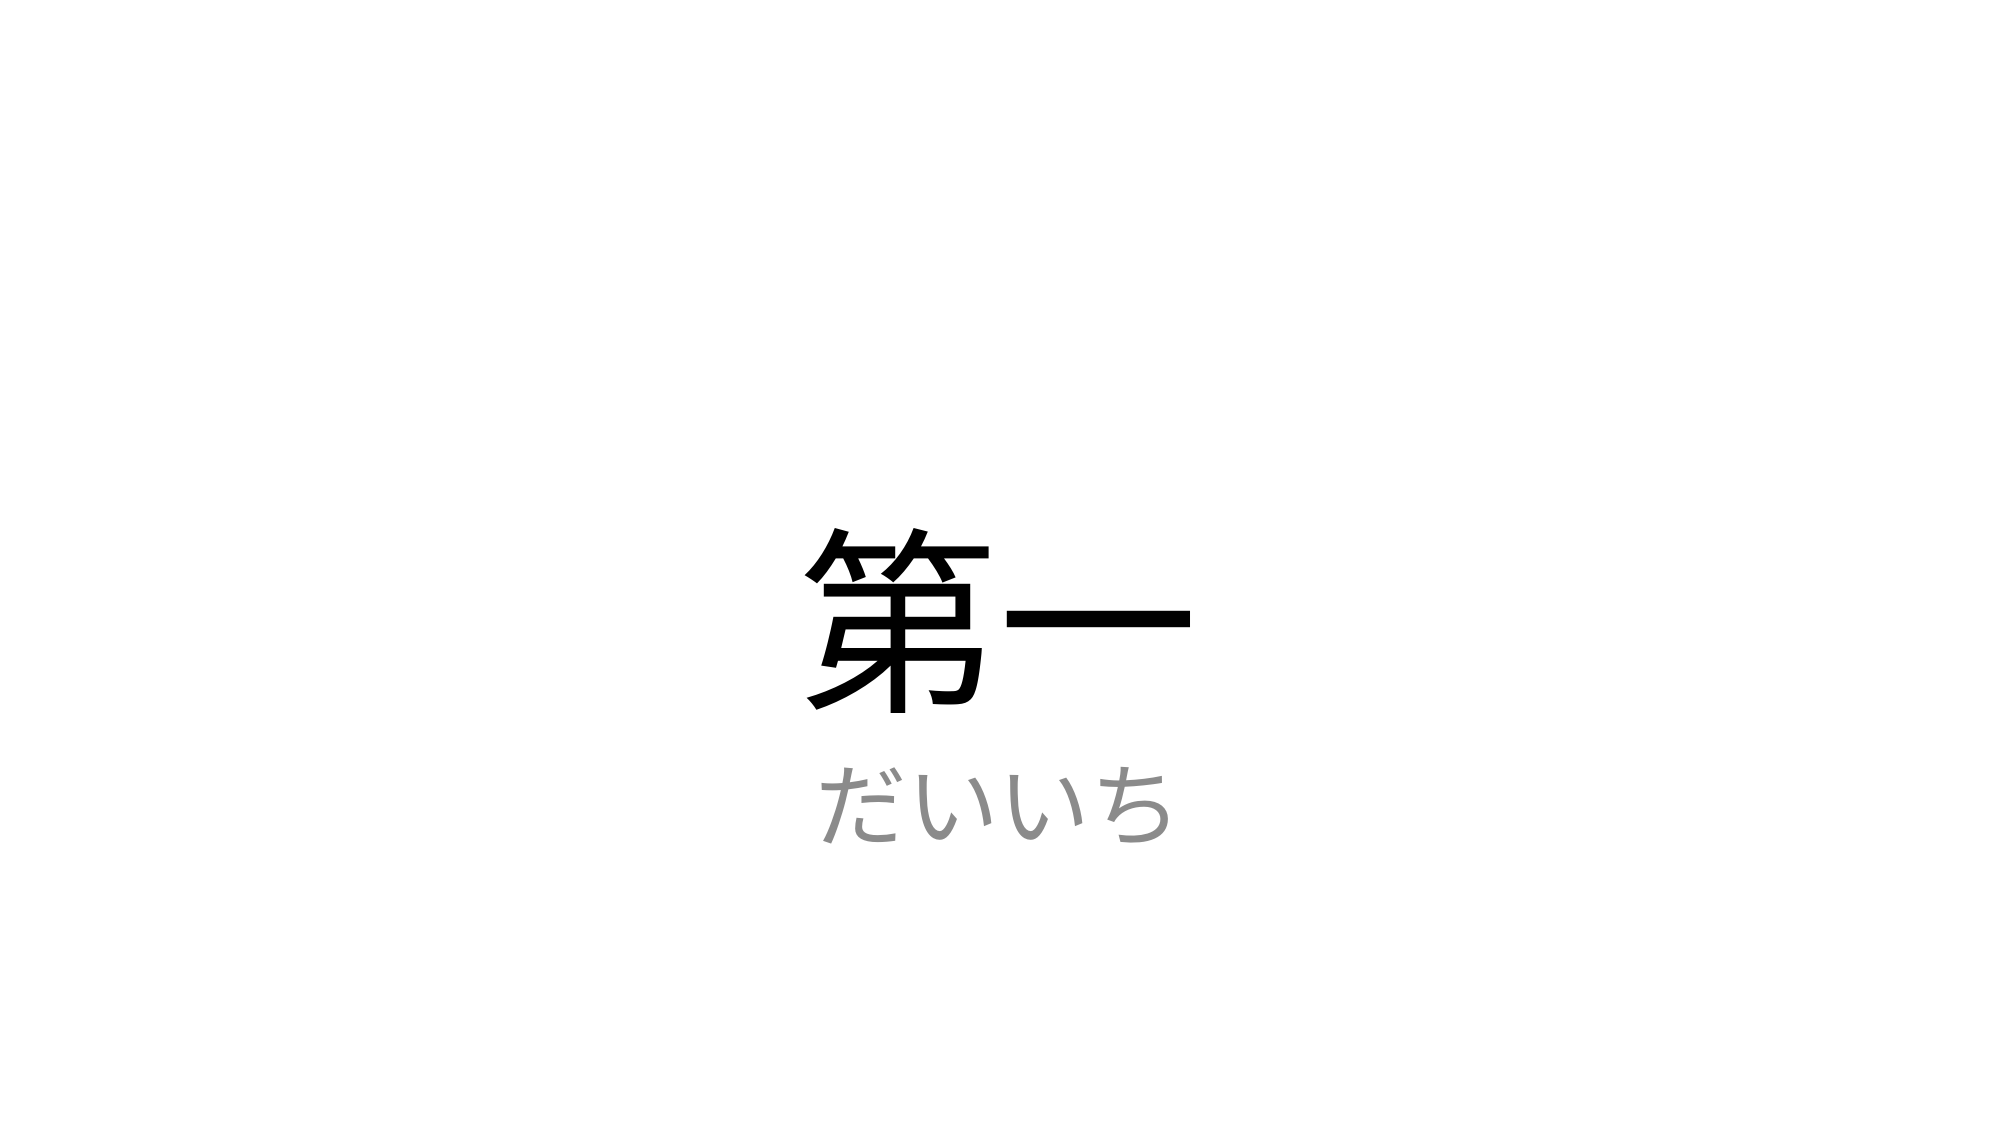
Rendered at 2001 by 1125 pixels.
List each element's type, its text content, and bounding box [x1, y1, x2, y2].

list だいいち [136, 752, 1862, 999]
title 第一 [136, 280, 1862, 749]
